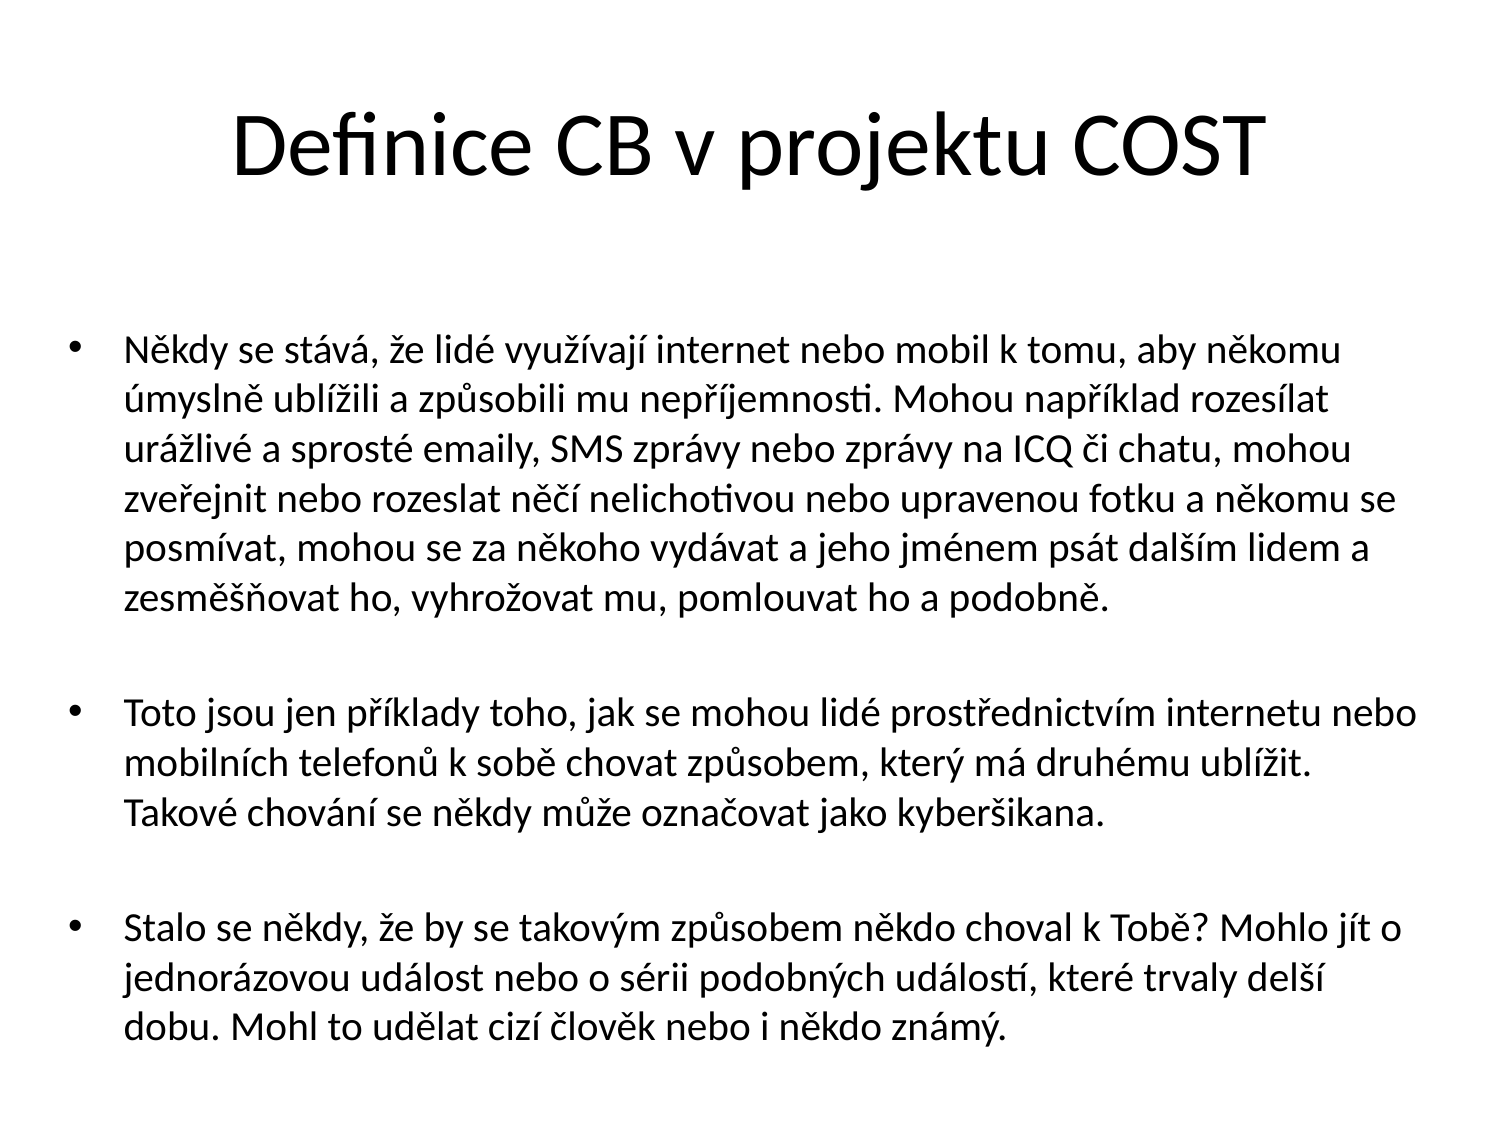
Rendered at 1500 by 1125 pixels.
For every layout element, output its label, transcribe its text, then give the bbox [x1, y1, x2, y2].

title Definice CB v projektu COST [75, 45, 1425, 233]
list Někdy se stává, že lidé využívají internet nebo mobil k tomu, aby někomu úmyslně ublížili a způsobili mu nepříjemnosti. Mohou například rozesílat urážlivé a sprosté emaily, SMS zprávy nebo zprávy na ICQ či chatu, mohou zveřejnit nebo rozeslat něčí nelichotivou nebo upravenou fotku a někomu se posmívat, mohou se za někoho vydávat a jeho jménem psát dalším lidem a zesměšňovat ho, vyhrožovat mu, pomlouvat ho a podobně. Toto jsou jen příklady toho, jak se mohou lidé prostřednictvím internetu nebo mobilních telefonů k sobě chovat způsobem, který má druhému ublížit. Takové chování se někdy může označovat jako kyberšikana. Stalo se někdy, že by se takovým způsobem někdo choval k Tobě? Mohlo jít o jednorázovou událost nebo o sérii podobných událostí, které trvaly delší dobu. Mohl to udělat cizí člověk nebo i někdo známý. [53, 314, 1447, 1094]
